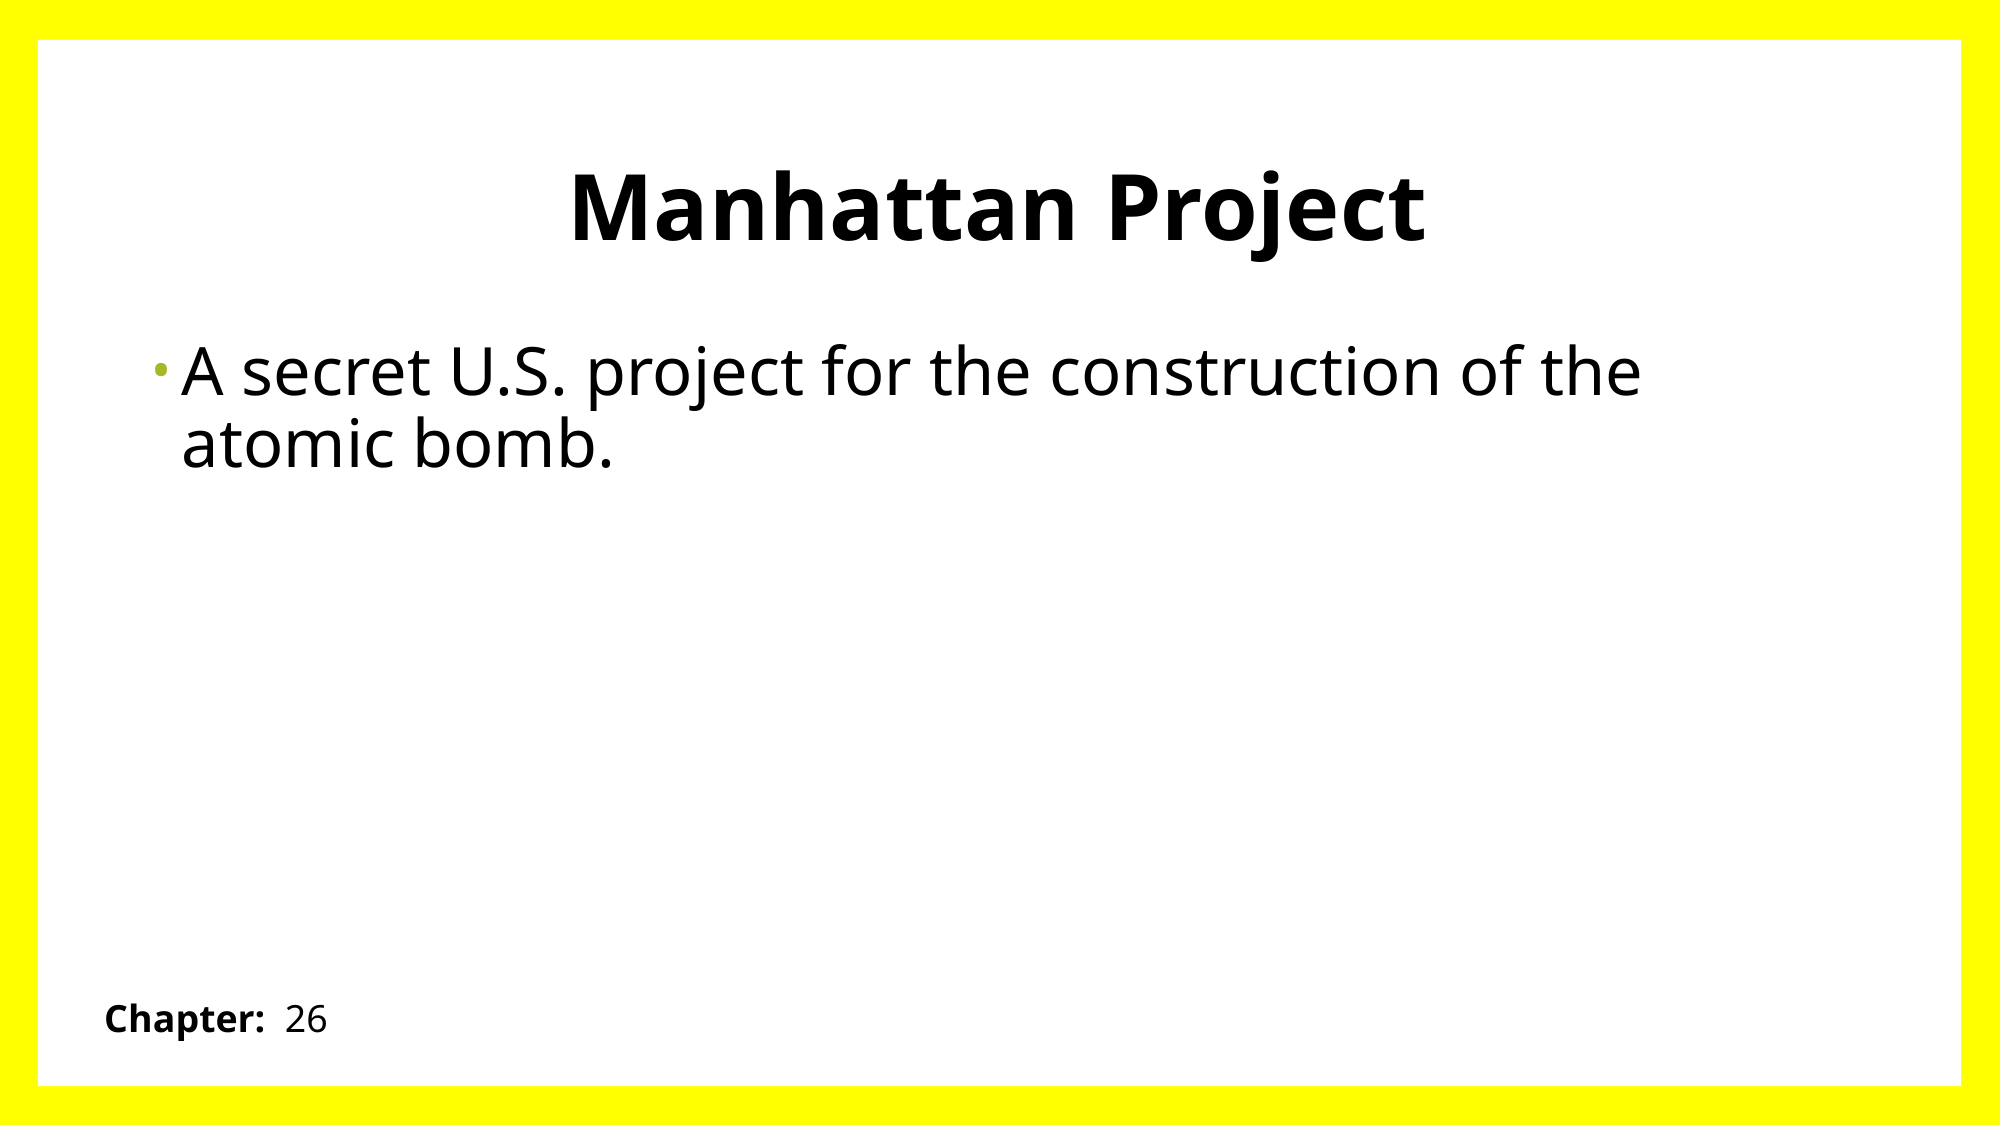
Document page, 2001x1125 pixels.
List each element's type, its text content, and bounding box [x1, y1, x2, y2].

text_box Chapter: 26 [89, 987, 605, 1048]
list A secret U.S. project for the construction of the atomic bomb. [129, 329, 1886, 926]
title Manhattan Project [187, 99, 1808, 323]
